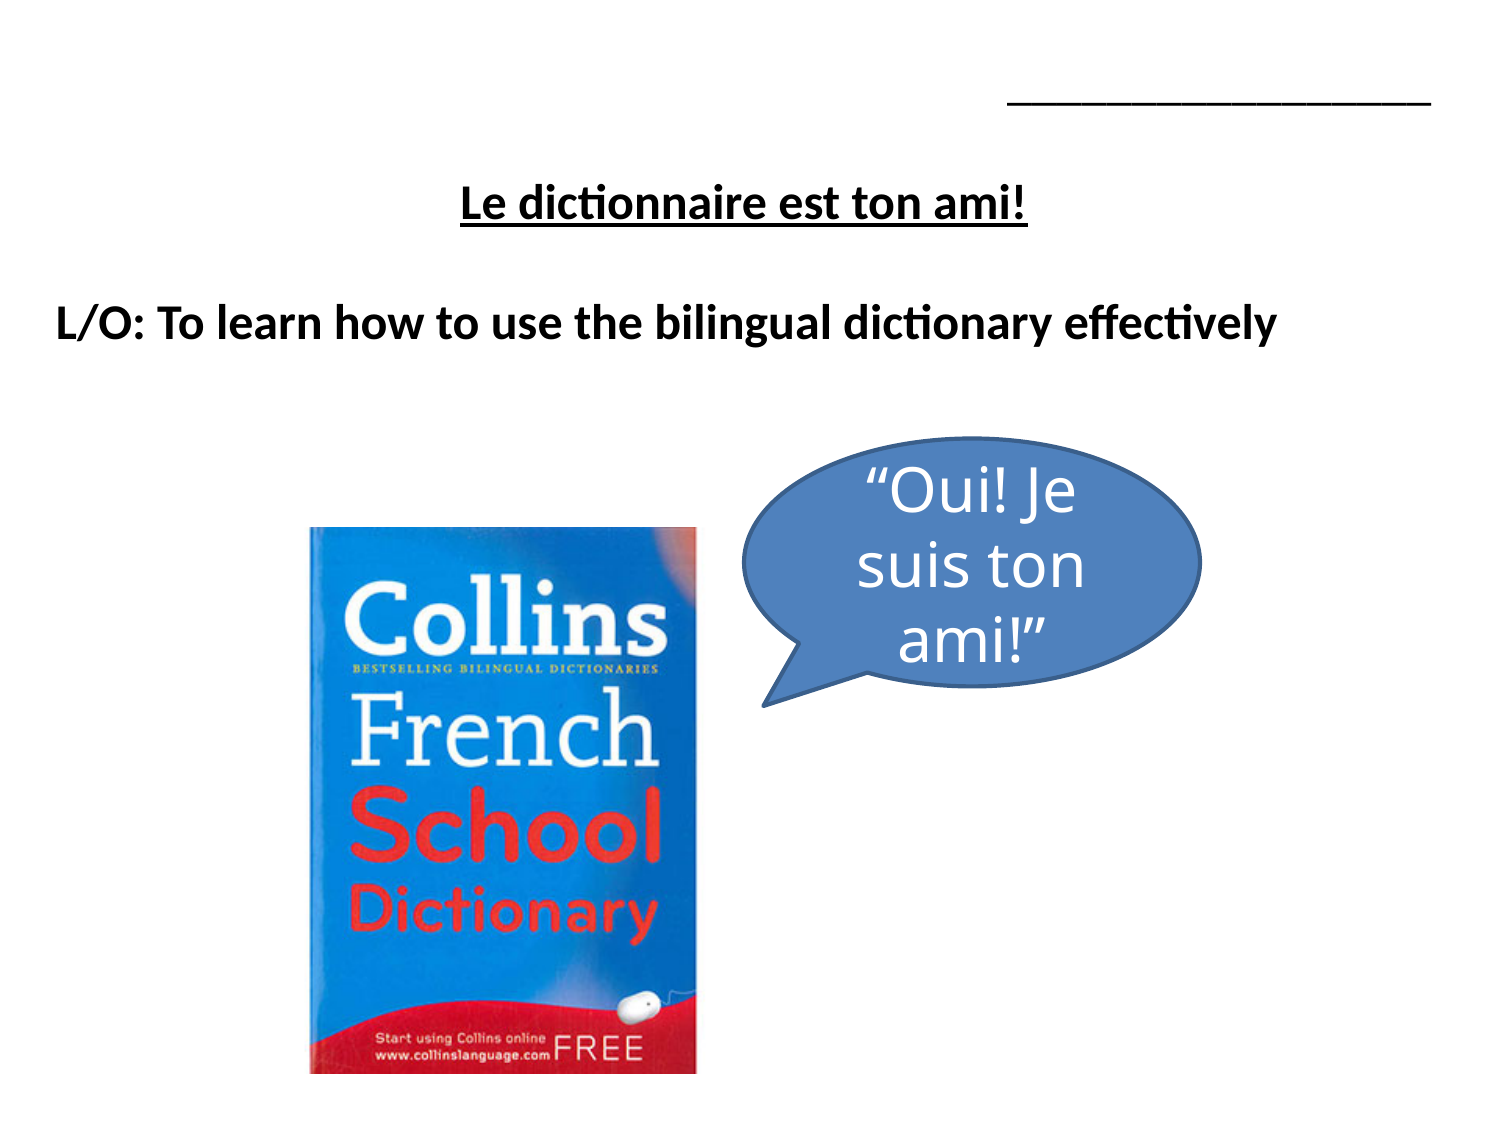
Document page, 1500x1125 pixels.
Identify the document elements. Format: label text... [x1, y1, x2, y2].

picture [229, 526, 778, 1075]
text_box _________________ Le dictionnaire est ton ami! L/O: To learn how to use the bilingual dictionary effectively [41, 42, 1447, 358]
text_box “Oui! Je suis ton ami!” [752, 436, 1203, 702]
